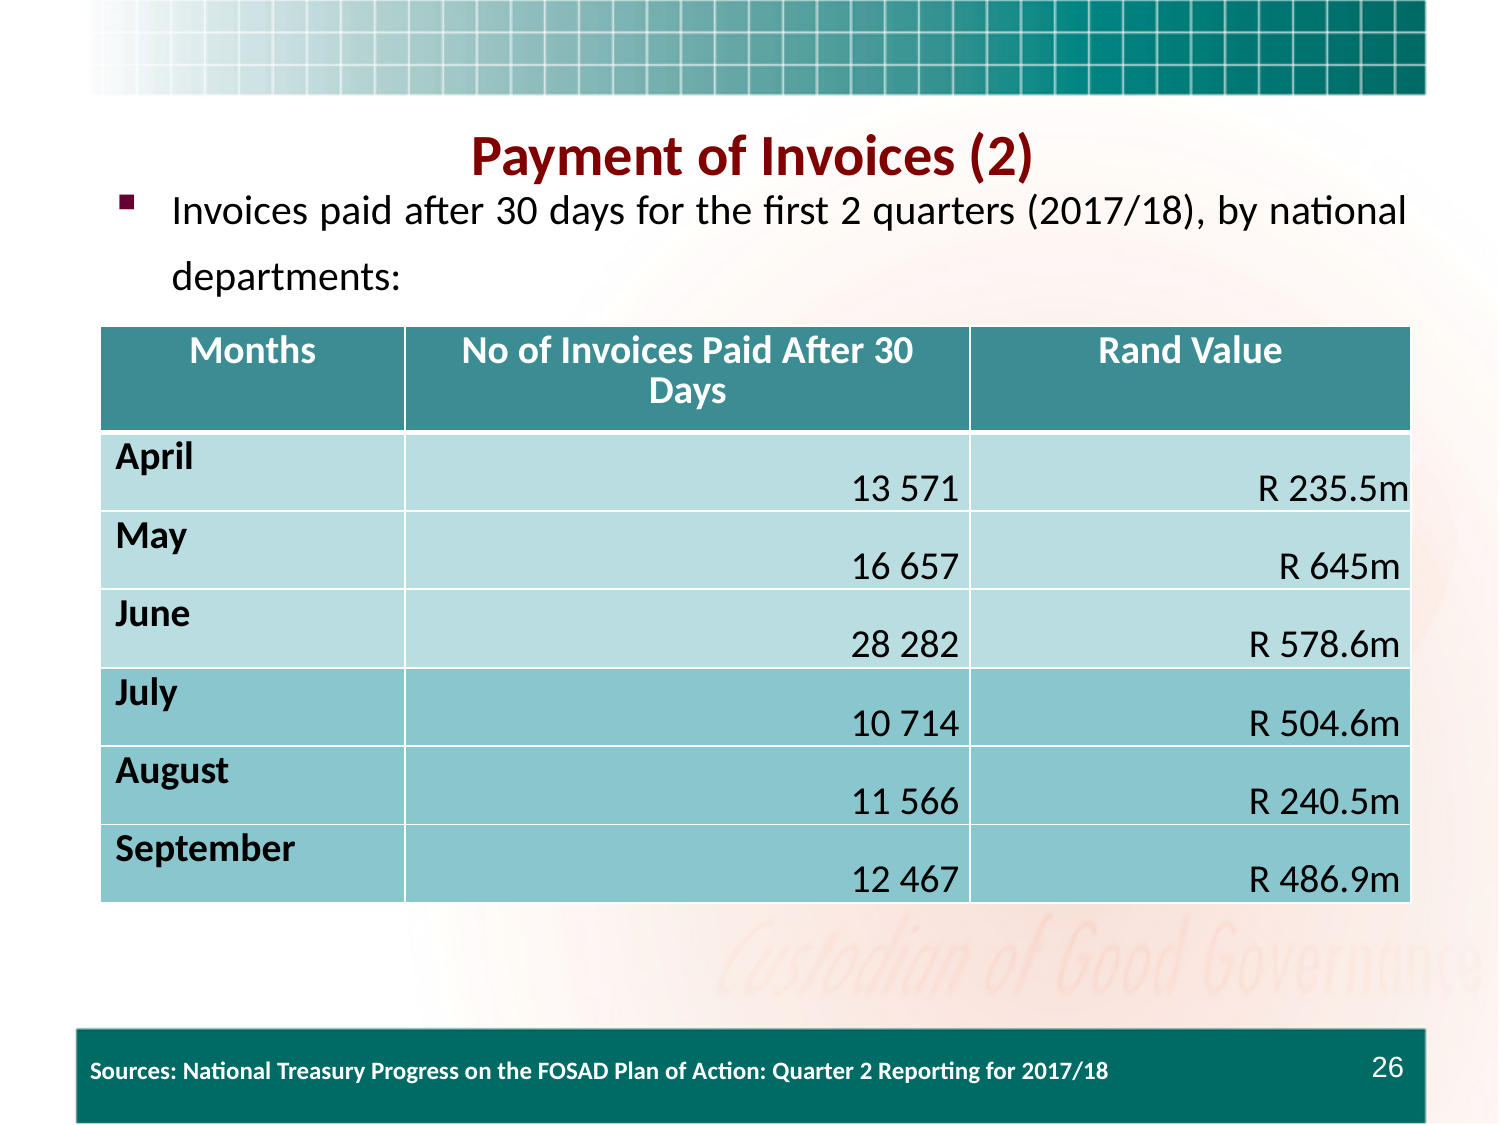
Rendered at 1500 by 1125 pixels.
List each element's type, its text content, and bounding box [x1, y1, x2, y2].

list Invoices paid after 30 days for the first 2 quarters (2017/18), by national departments: [100, 160, 1424, 290]
table_cell R 486.9m [971, 825, 1410, 902]
table_header No of Invoices Paid After 30 Days [406, 327, 969, 430]
table_cell 28 282 [406, 590, 969, 667]
table_cell April [101, 435, 404, 510]
table_header Rand Value [971, 327, 1410, 430]
table_cell R 240.5m [971, 747, 1410, 824]
slide_number Sources: National Treasury Progress on the FOSAD Plan of Action: Quarter 2 Reporting for 2017/18 [74, 1046, 1068, 1103]
table_cell June [101, 590, 404, 667]
table_cell R 578.6m [971, 590, 1410, 667]
table_cell 16 657 [406, 512, 969, 588]
title Payment of Invoices (2) [104, 132, 1429, 243]
table_cell 12 467 [406, 825, 969, 902]
table_cell August [101, 747, 404, 824]
table_cell R 504.6m [971, 669, 1410, 745]
table_cell R 645m [971, 512, 1410, 588]
table_cell May [101, 512, 404, 588]
table_header Months [101, 327, 404, 430]
table_cell September [101, 825, 404, 902]
table_cell 13 571 [406, 435, 969, 510]
picture [0, 0, 1500, 1125]
table_cell July [101, 669, 404, 745]
table_cell R 235.5m [971, 435, 1410, 510]
table_cell 10 714 [406, 669, 969, 745]
text_box 26 [1068, 1041, 1419, 1120]
table_cell 11 566 [406, 747, 969, 824]
